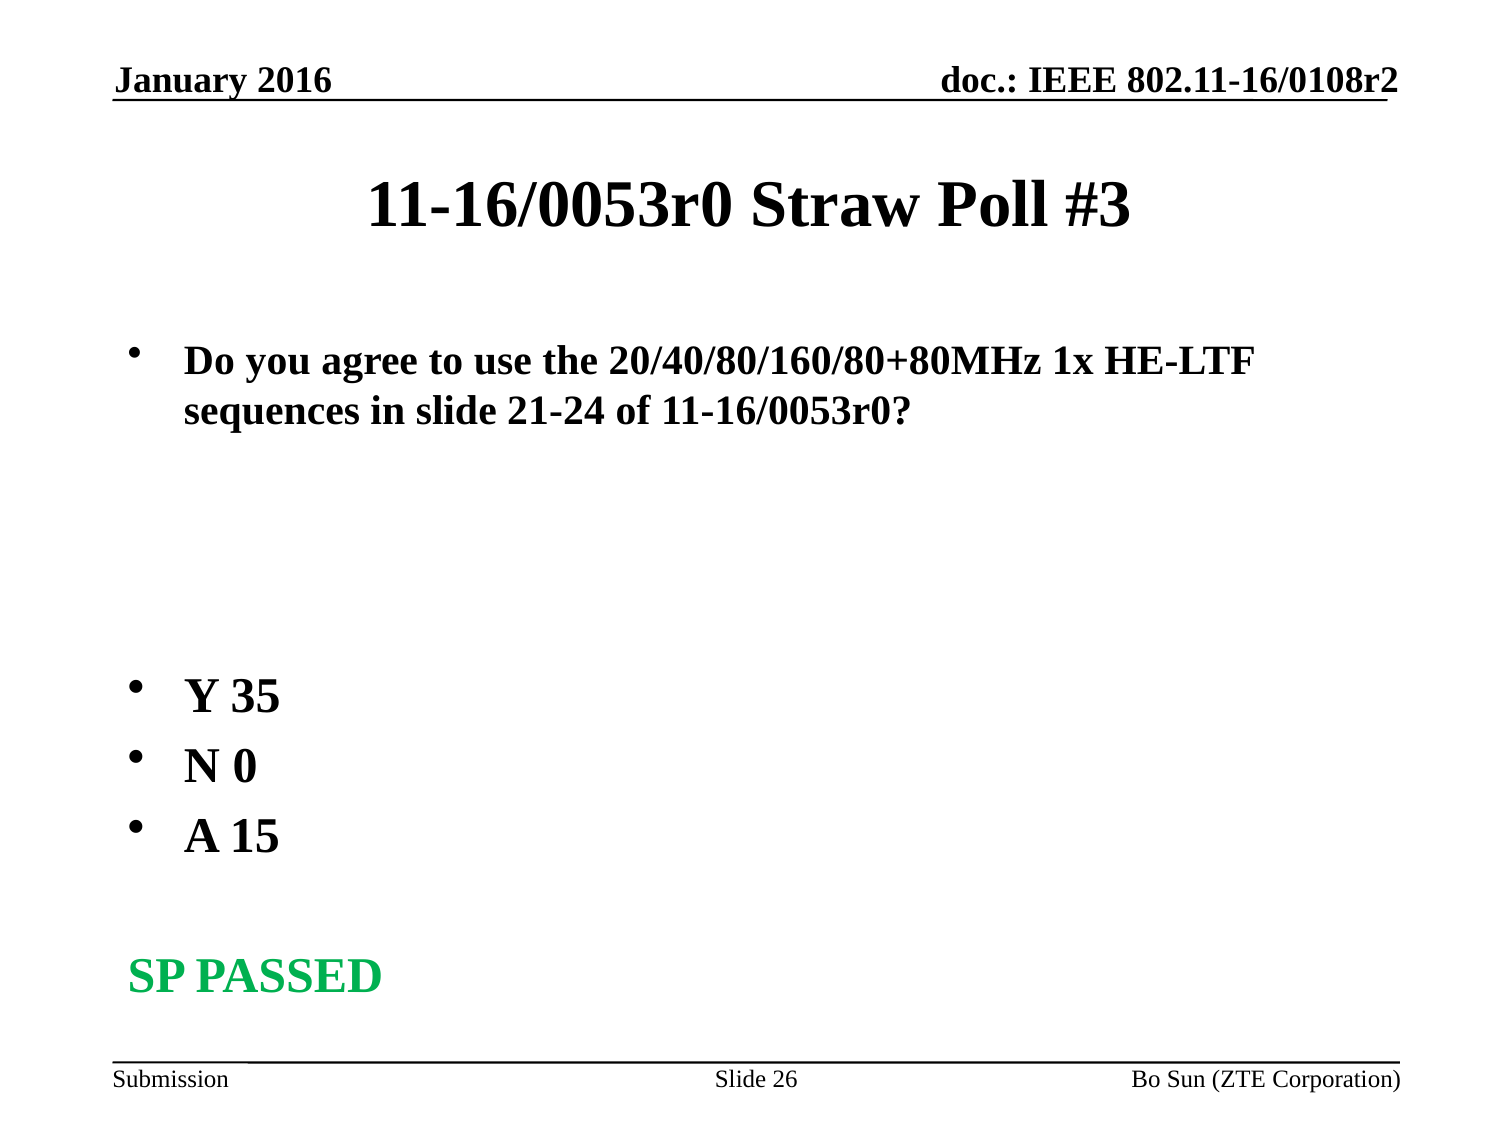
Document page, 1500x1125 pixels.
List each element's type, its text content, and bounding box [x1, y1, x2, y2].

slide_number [114, 54, 335, 101]
footer Bo Sun (ZTE Corporation) [1120, 1061, 1402, 1093]
title 11-16/0053r0 Straw Poll #3 [112, 112, 1388, 288]
slide_number Slide 26 [712, 1061, 800, 1093]
list Do you agree to use the 20/40/80/160/80+80MHz 1x HE-LTF sequences in slide 21-24 of 11-16/0053r0? Y 35 N 0 A 15 SP PASSED [112, 324, 1388, 1050]
